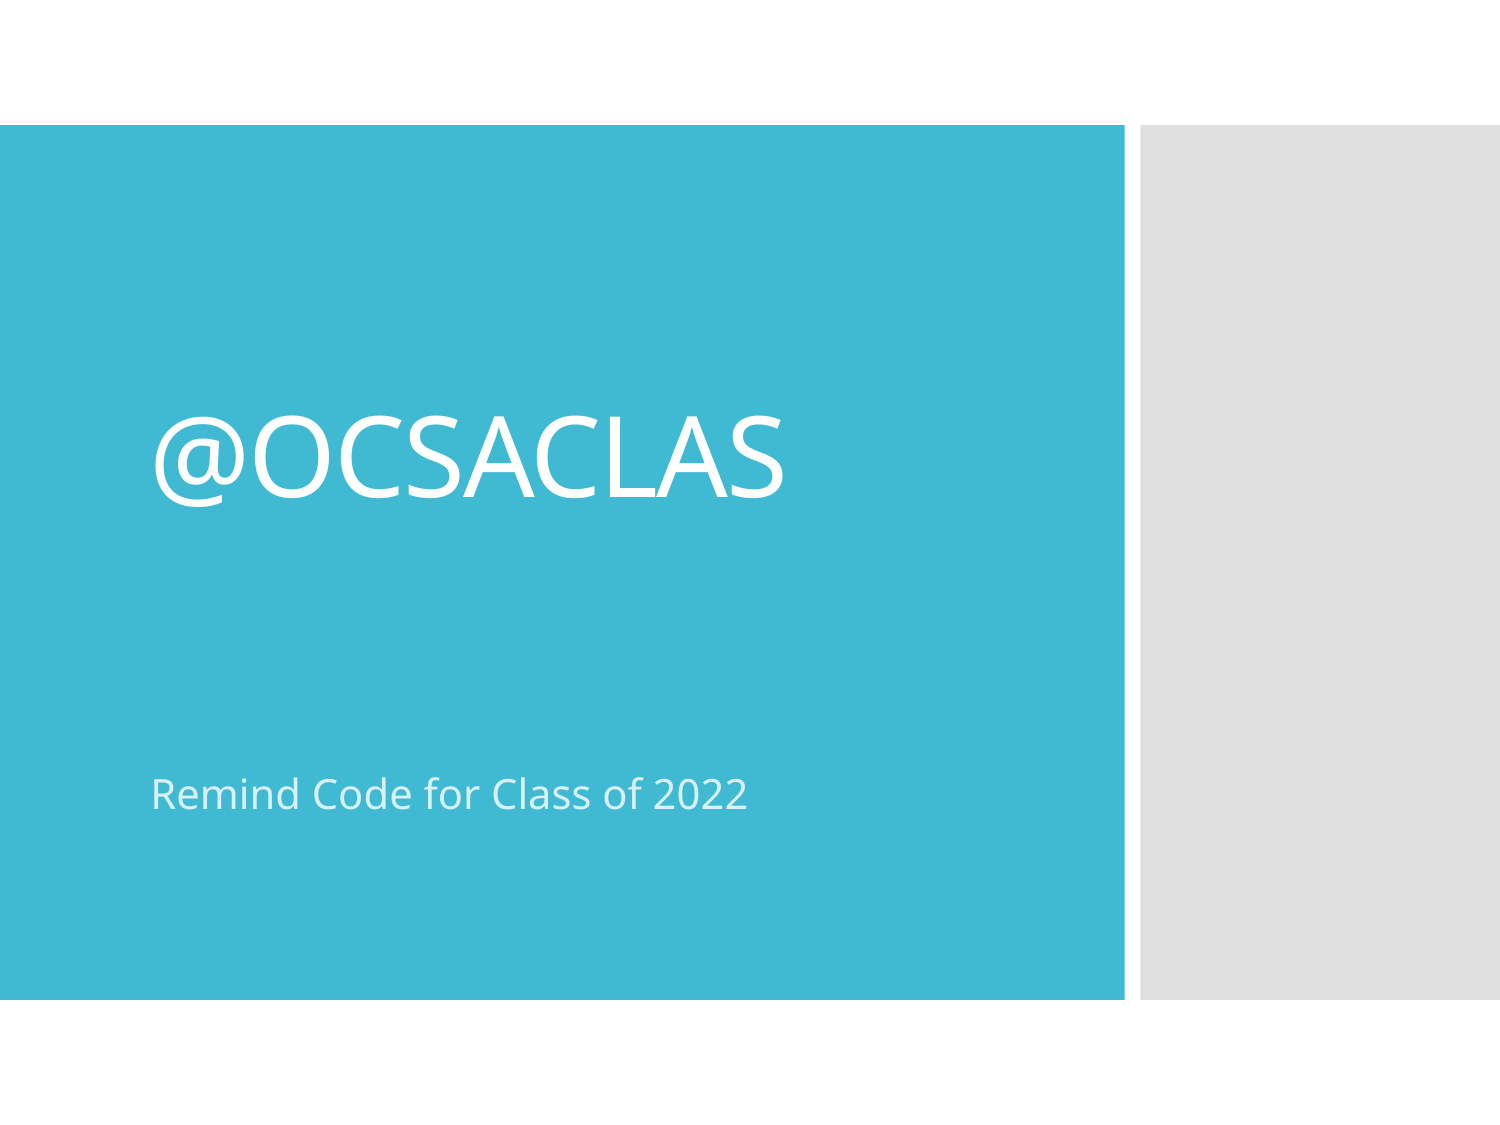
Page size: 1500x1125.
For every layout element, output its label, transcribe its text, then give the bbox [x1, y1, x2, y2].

subtitle Remind Code for Class of 2022 [135, 766, 1036, 917]
title @OCSACLAS [134, 213, 1032, 530]
